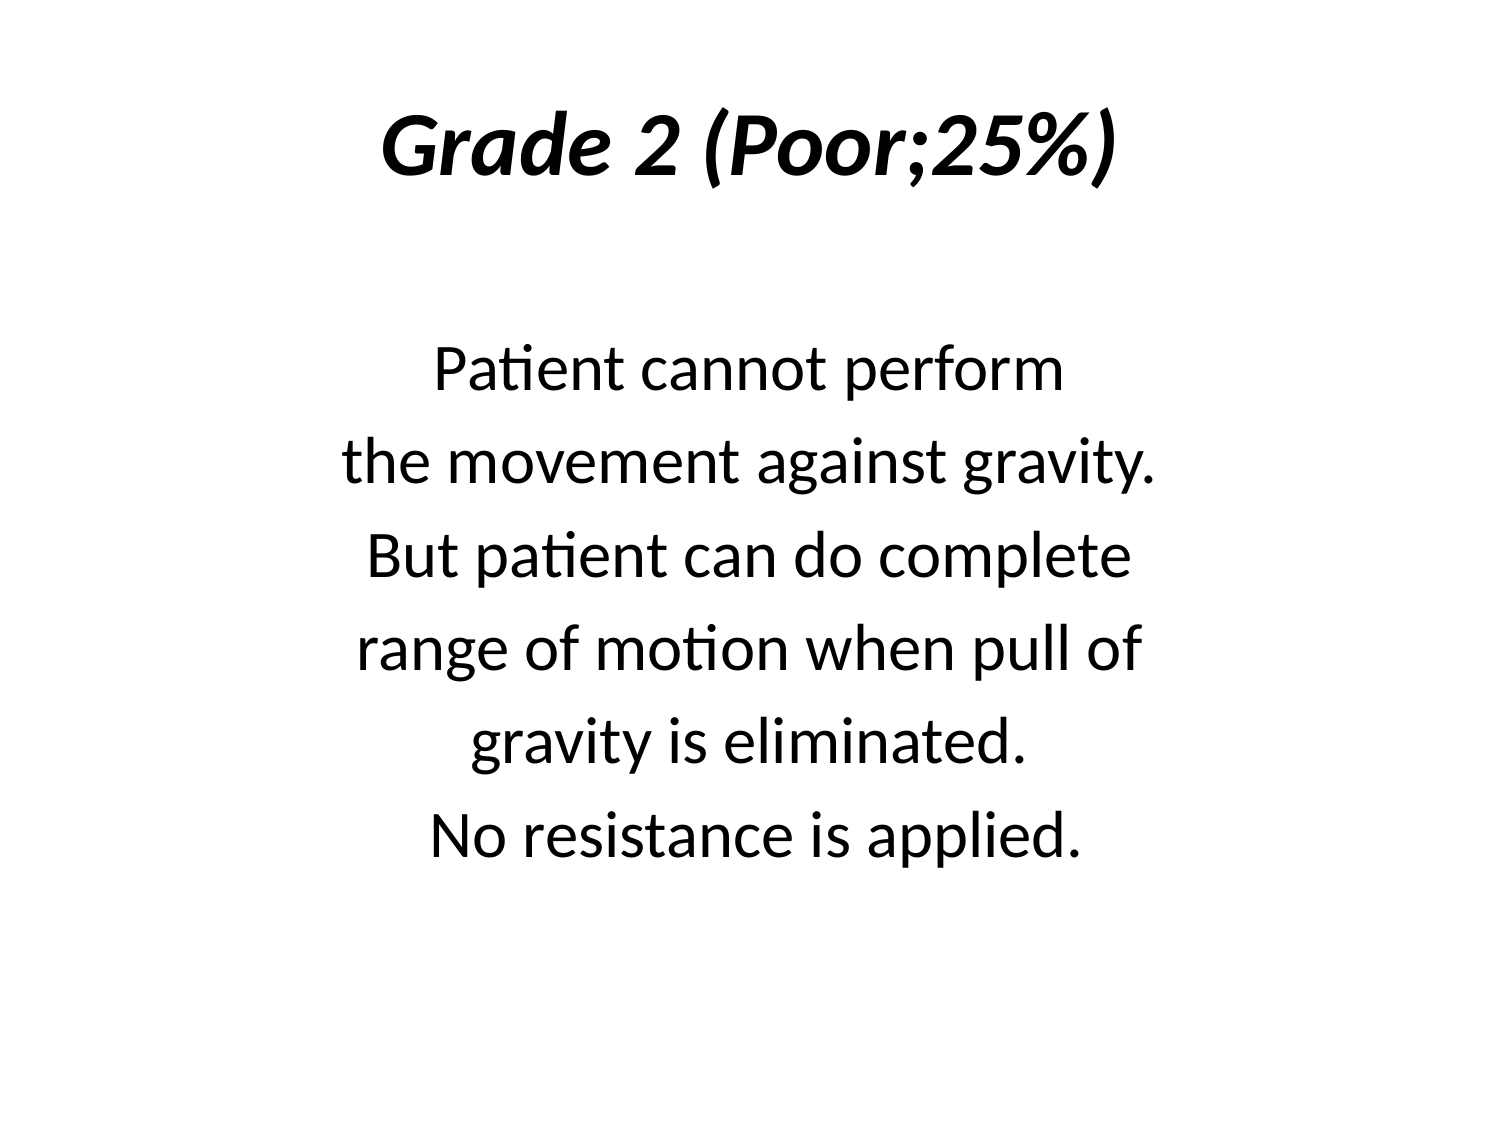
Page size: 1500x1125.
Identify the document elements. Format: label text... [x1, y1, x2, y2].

title Grade 2 (Poor;25%) [75, 45, 1425, 233]
list Patient cannot perform the movement against gravity. But patient can do complete range of motion when pull of gravity is eliminated. No resistance is applied. [82, 316, 1432, 1059]
